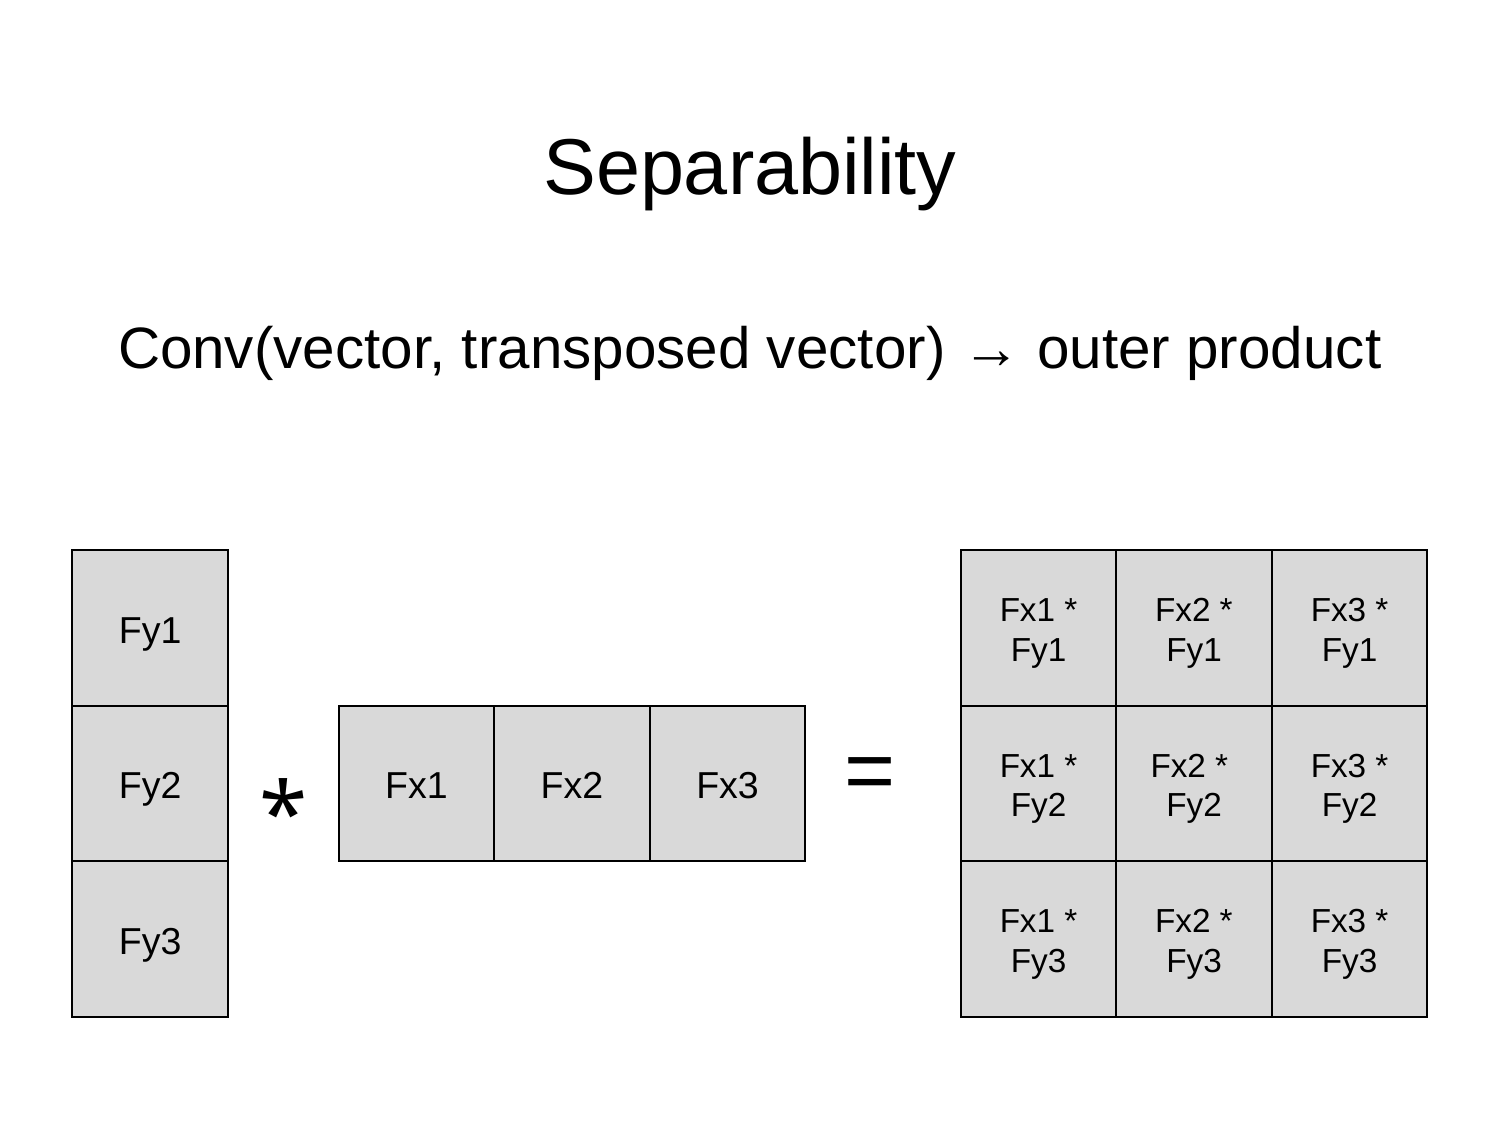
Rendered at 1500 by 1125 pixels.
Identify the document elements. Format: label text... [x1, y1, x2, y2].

text_box Conv(vector, transposed vector) → outer product [72, 302, 1428, 388]
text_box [960, 550, 1428, 1017]
title Separability [103, 59, 1397, 278]
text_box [72, 550, 918, 1017]
